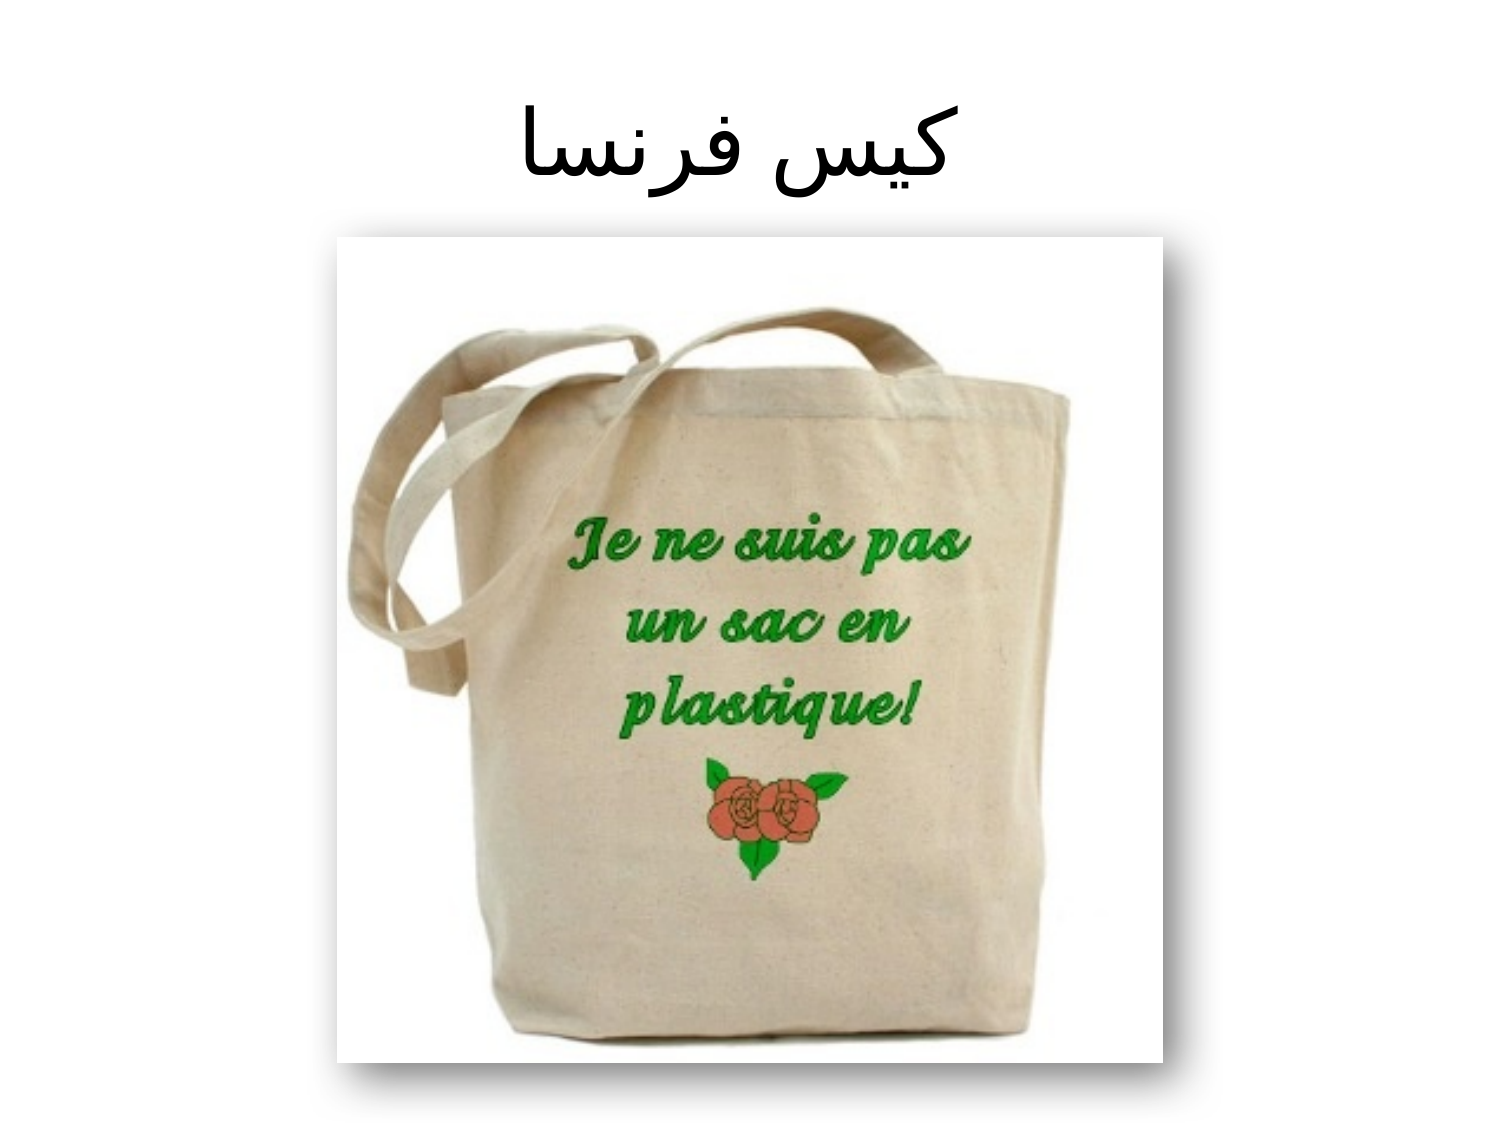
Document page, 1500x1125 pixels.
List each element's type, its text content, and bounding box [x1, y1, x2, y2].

title كيس فرنسا [75, 45, 1425, 233]
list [337, 237, 1163, 1063]
